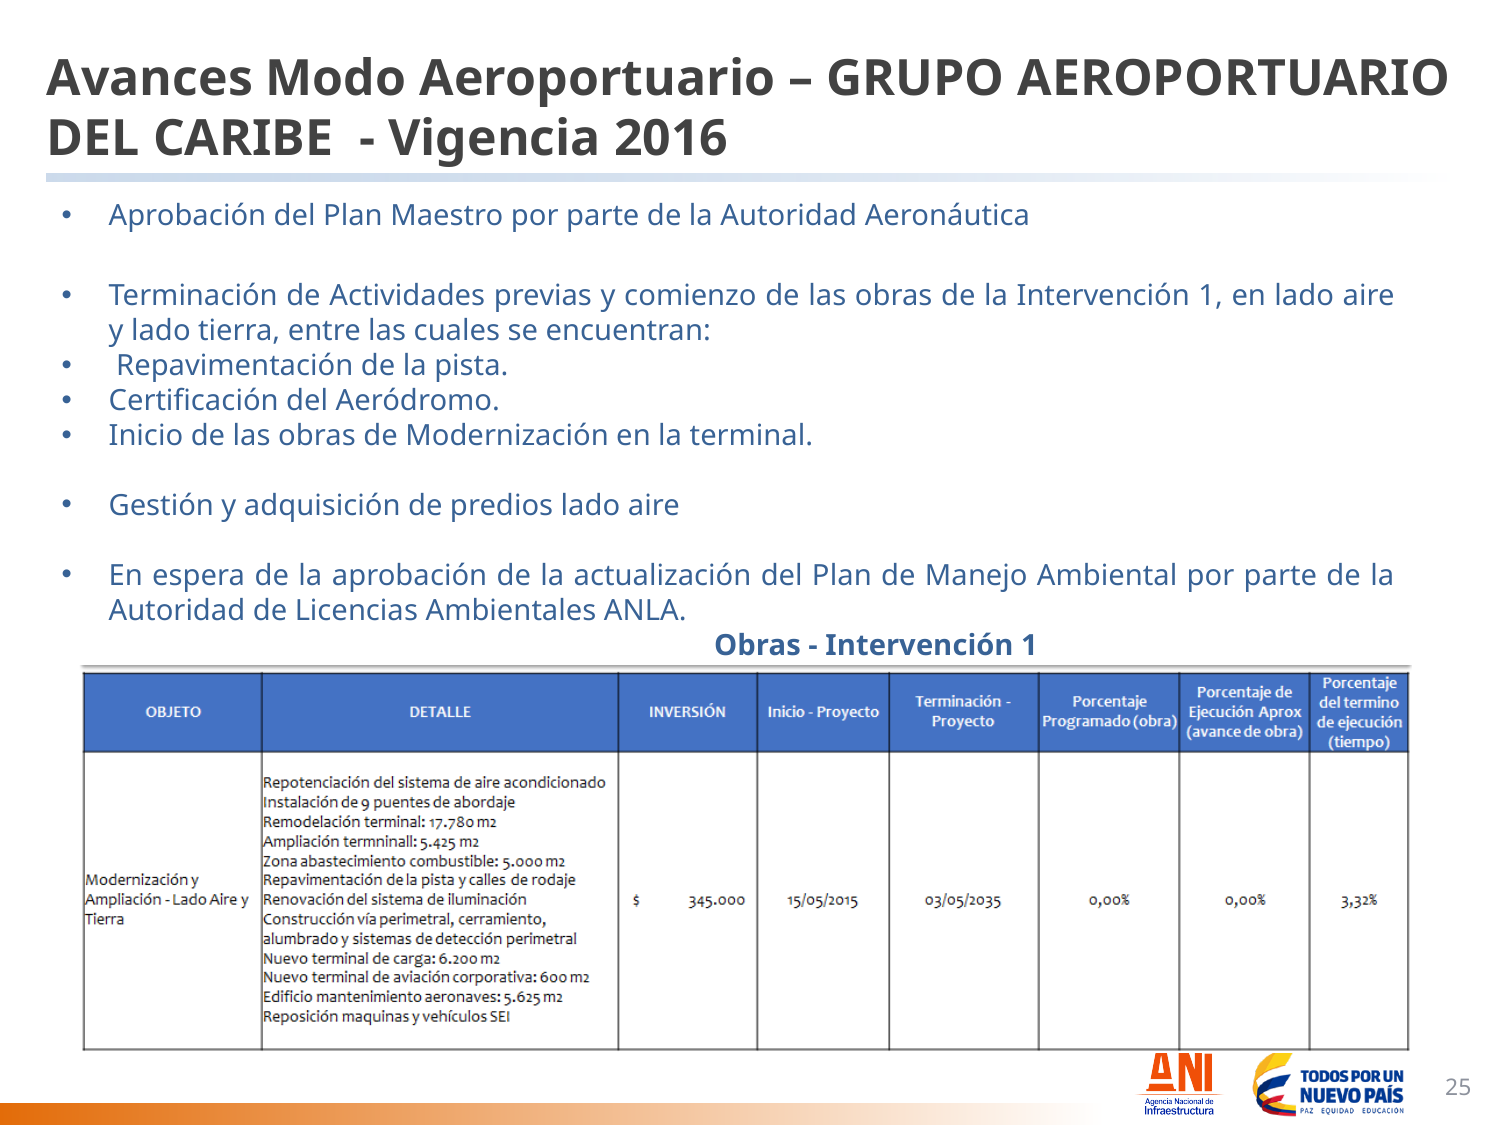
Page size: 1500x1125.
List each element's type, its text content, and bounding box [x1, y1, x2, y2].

title Avances Modo Aeroportuario – GRUPO AEROPORTUARIO DEL CARIBE - Vigencia 2016 [46, 42, 1458, 167]
slide_number 25 [1422, 1058, 1494, 1119]
text_box Aprobación del Plan Maestro por parte de la Autoridad Aeronáutica Terminación de Actividades previas y comienzo de las obras de la Intervención 1, en lado aire y lado tierra, entre las cuales se encuentran: Repavimentación de la pista. Certificación del Aeródromo. Inicio de las obras de Modernización en la terminal. Gestión y adquisición de predios lado aire En espera de la aprobación de la actualización del Plan de Manejo Ambiental por parte de la Autoridad de Licencias Ambientales ANLA. Obras - Intervención 1 [46, 189, 1411, 714]
picture [79, 665, 1413, 1125]
